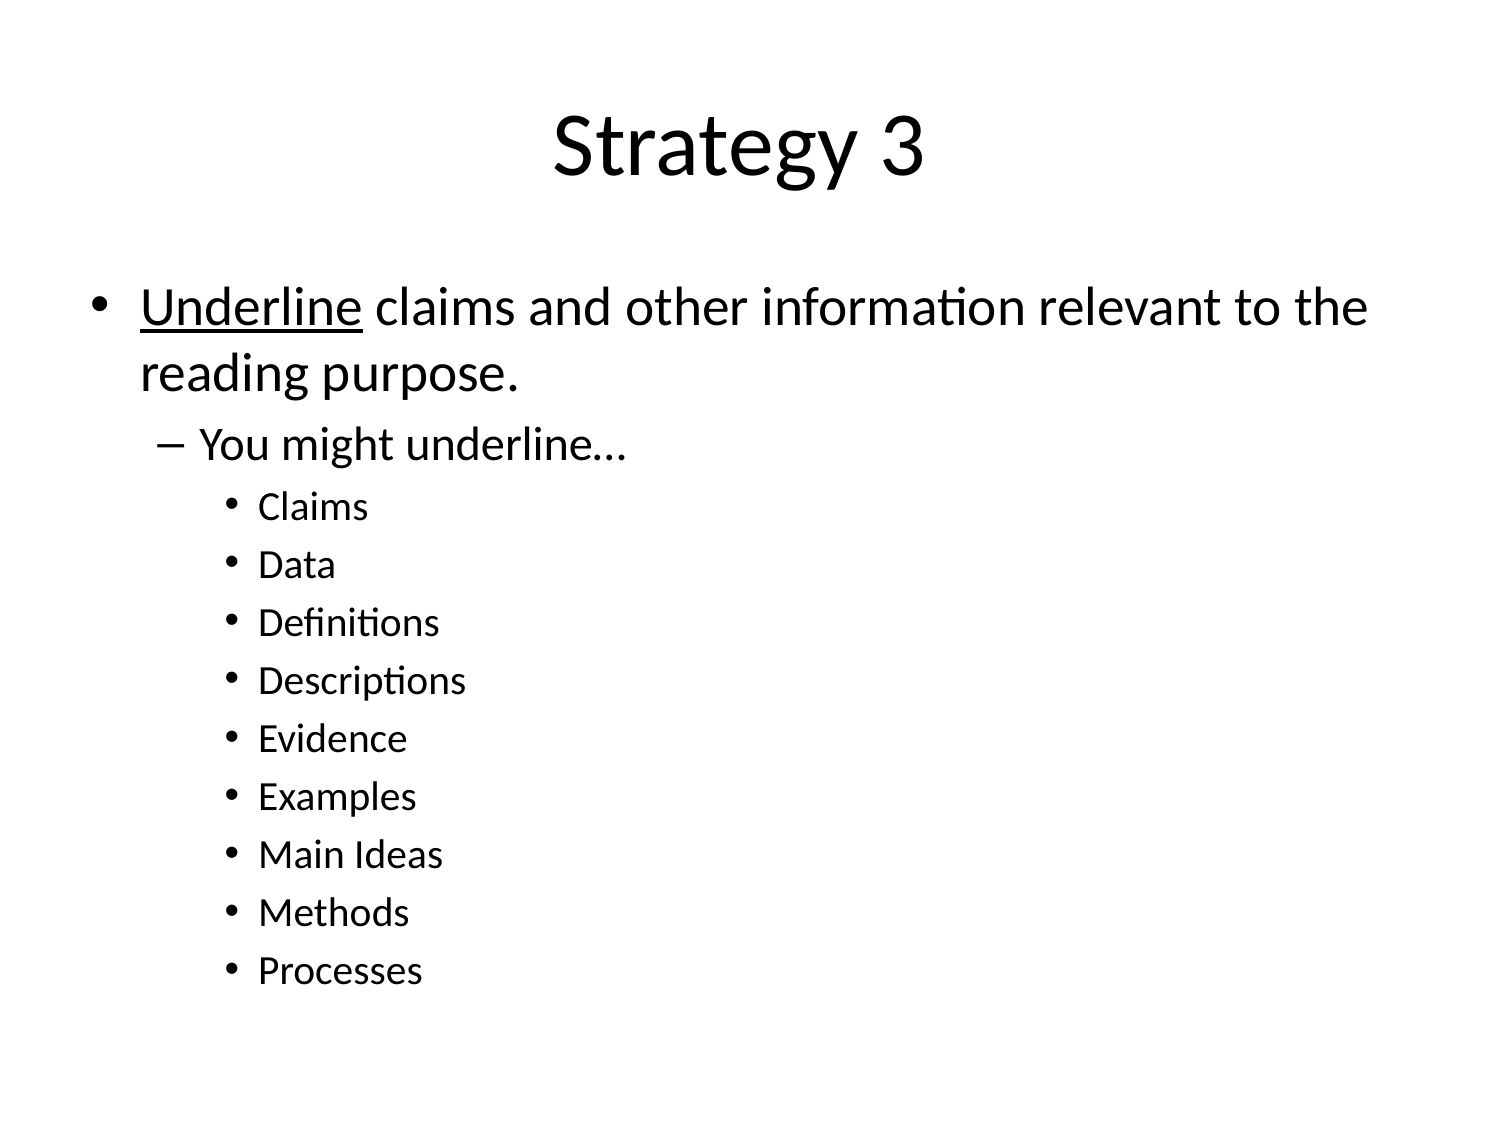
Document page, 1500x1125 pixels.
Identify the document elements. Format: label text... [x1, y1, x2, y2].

list Underline claims and other information relevant to the reading purpose. You might underline… Claims Data Definitions Descriptions Evidence Examples Main Ideas Methods Processes [75, 262, 1425, 1005]
title Strategy 3 [75, 45, 1425, 233]
